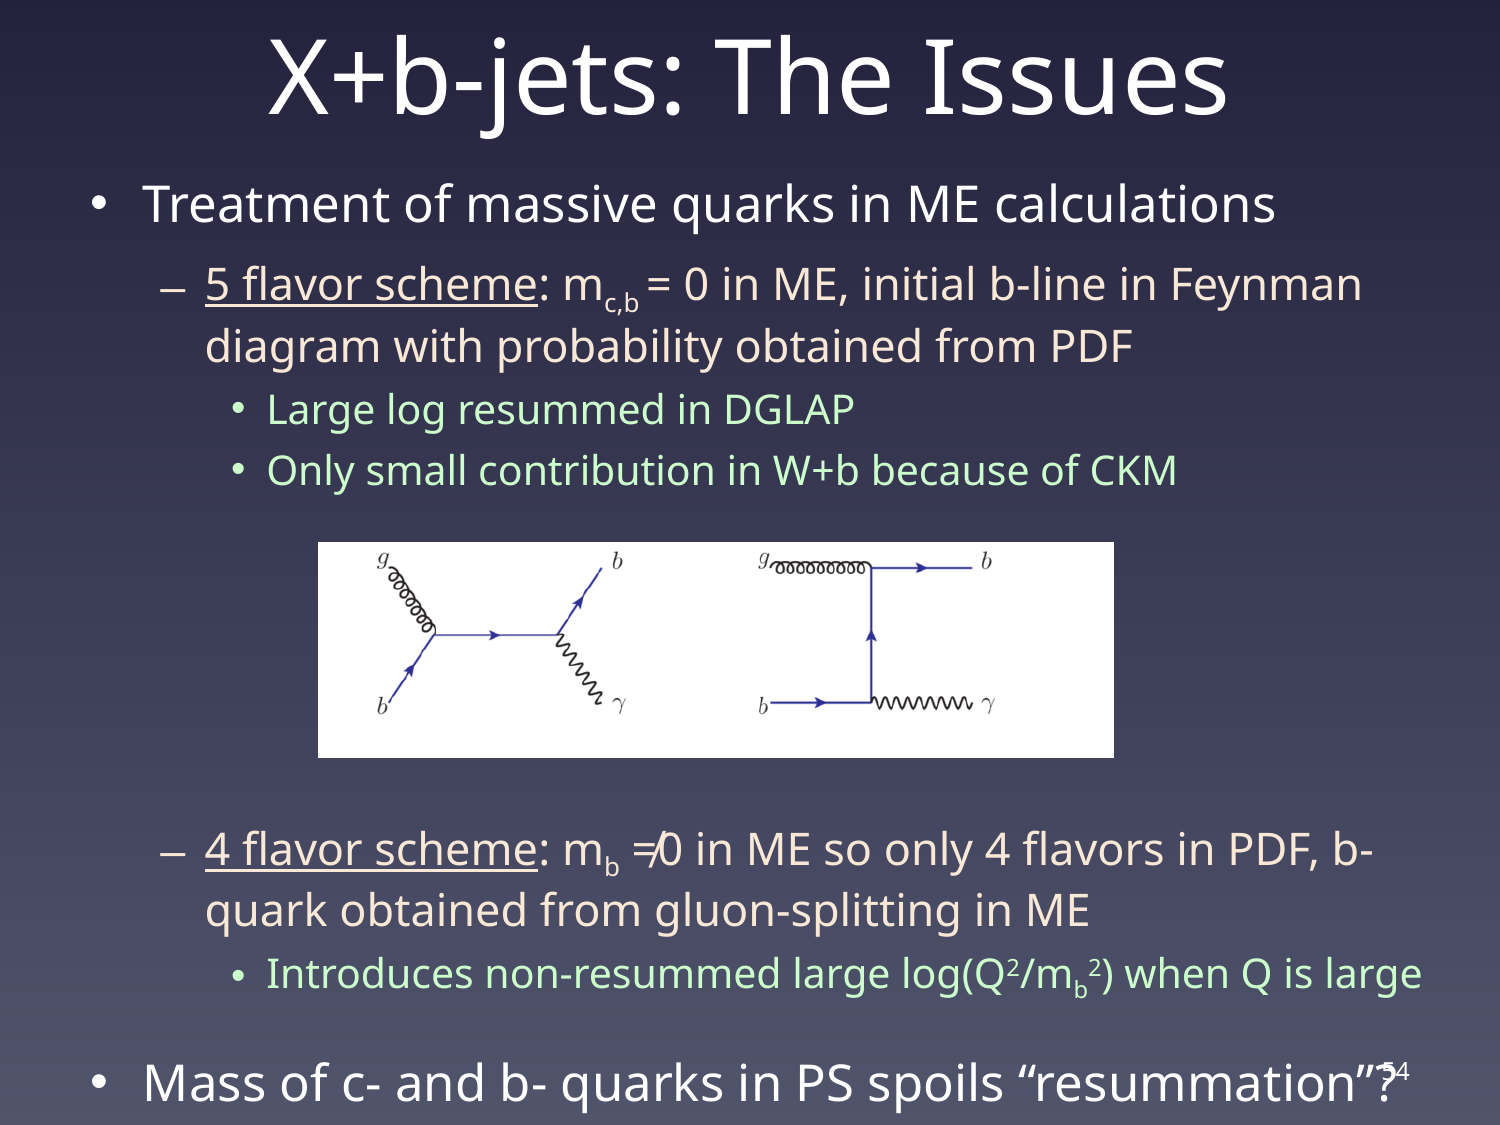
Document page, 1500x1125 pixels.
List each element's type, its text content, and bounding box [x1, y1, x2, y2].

list Treatment of massive quarks in ME calculations 5 flavor scheme: mc,b = 0 in ME, initial b-line in Feynman diagram with probability obtained from PDF Large log resummed in DGLAP Only small contribution in W+b because of CKM 4 flavor scheme: mb ≠0 in ME so only 4 flavors in PDF, b-quark obtained from gluon-splitting in ME Introduces non-resummed large log(Q2/mb2) when Q is large Mass of c- and b- quarks in PS spoils “resummation”? [75, 157, 1485, 1125]
title X+b-jets: The Issues [75, 3, 1425, 157]
picture [318, 542, 1114, 758]
slide_number 54 [1074, 1042, 1425, 1103]
